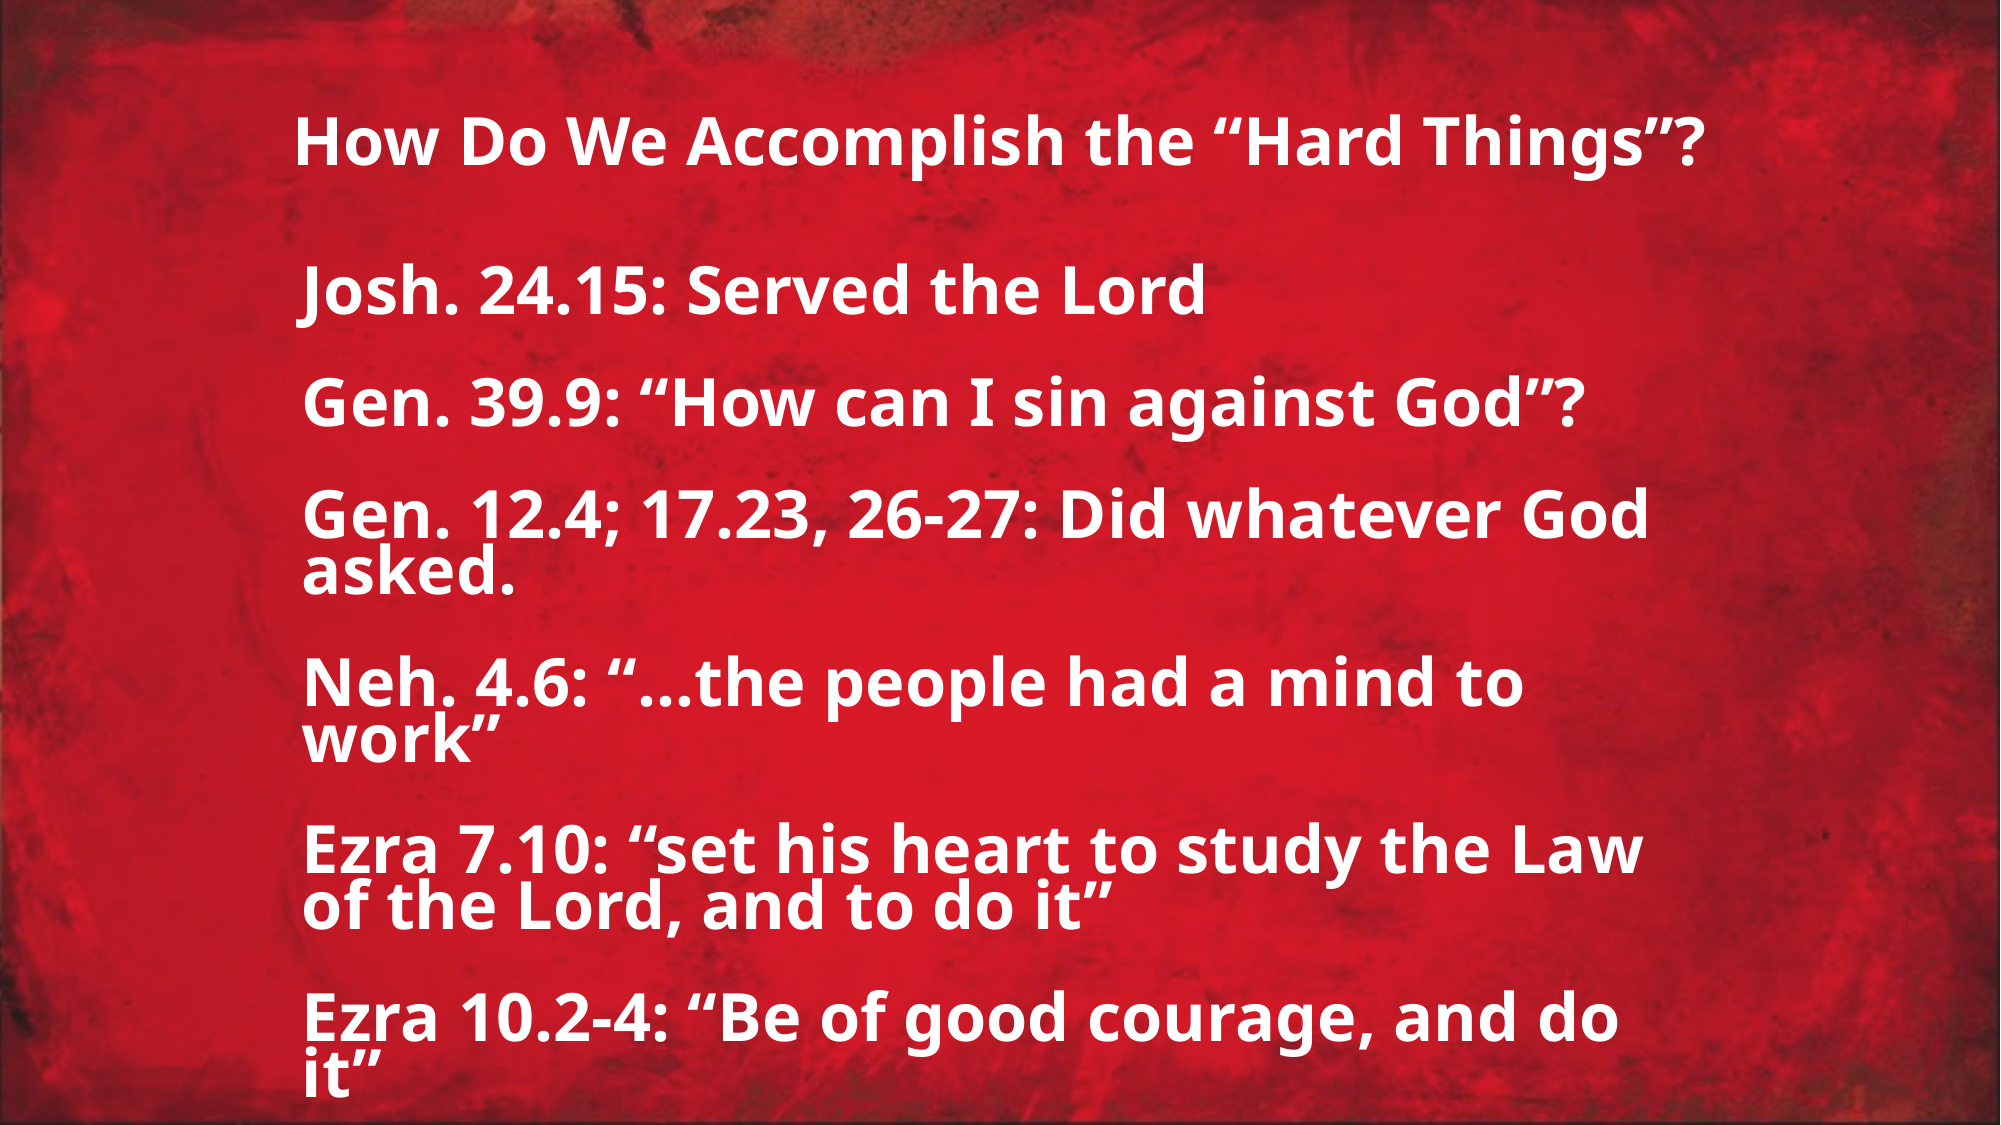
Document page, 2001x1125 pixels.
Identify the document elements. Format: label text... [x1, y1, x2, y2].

list Josh. 24.15: Served the Lord Gen. 39.9: “How can I sin against God”? Gen. 12.4; 17.23, 26-27: Did whatever God asked. Neh. 4.6: “…the people had a mind to work” Ezra 7.10: “set his heart to study the Law of the Lord, and to do it” Ezra 10.2-4: “Be of good courage, and do it” Heb. 12.2: “endured the cross” [286, 262, 1714, 1005]
title How Do We Accomplish the “Hard Things”? [99, 45, 1900, 233]
